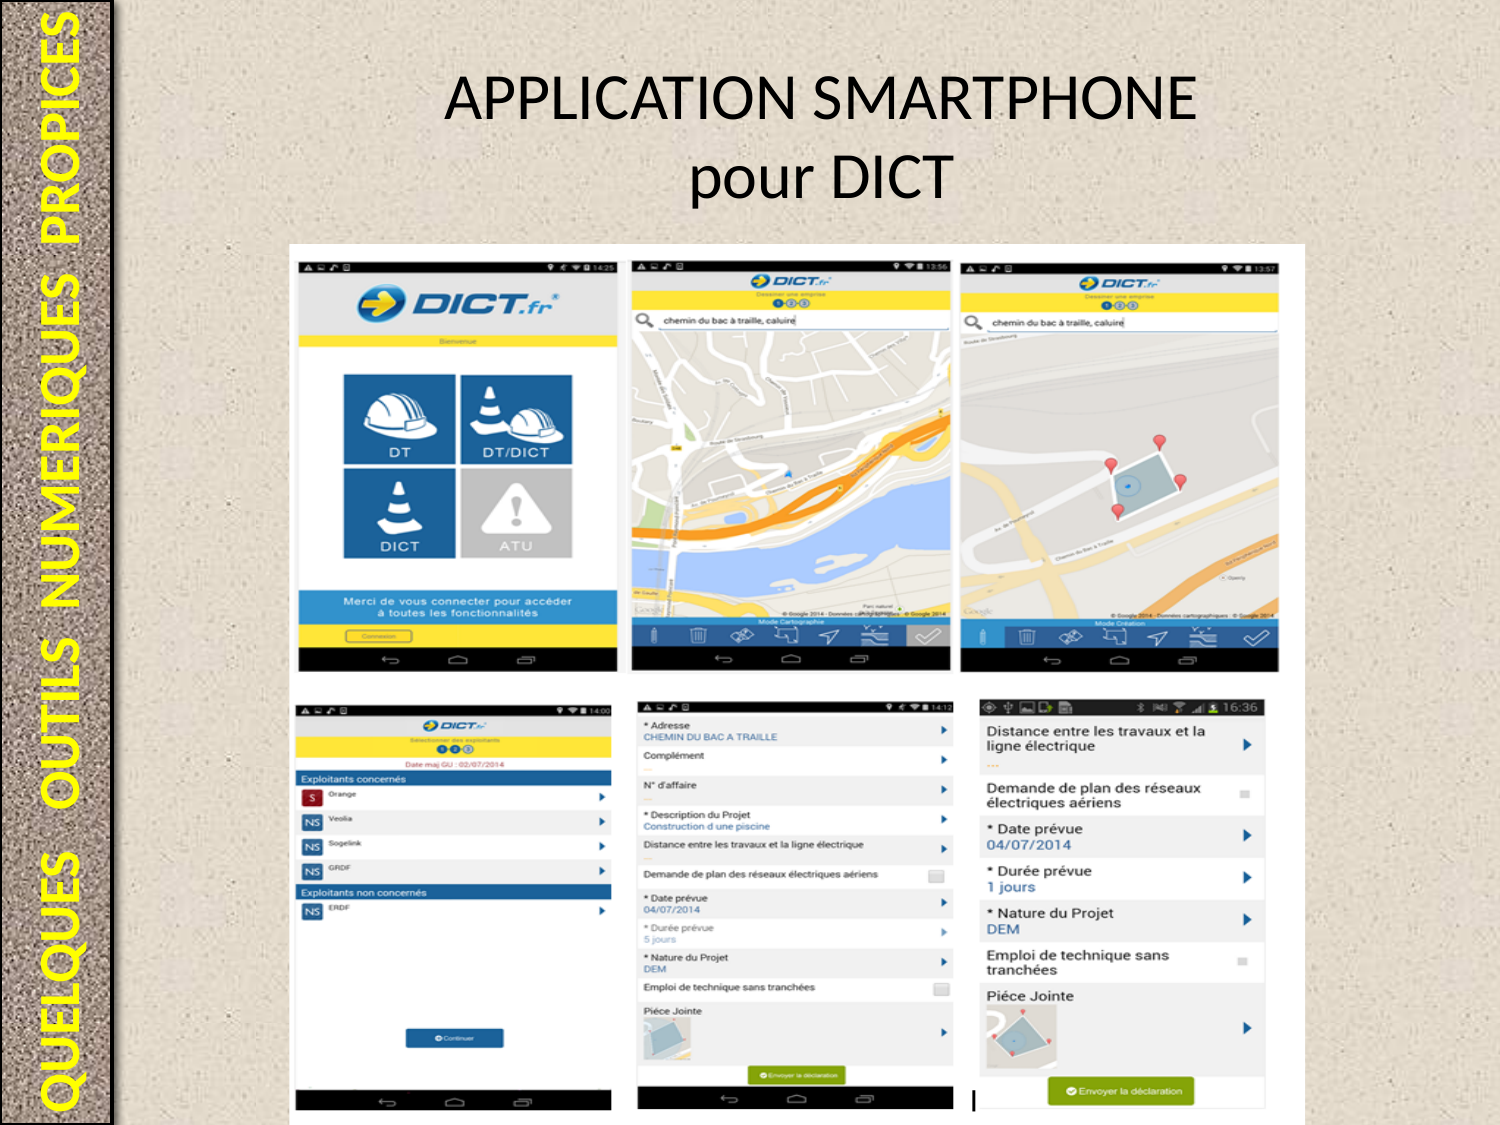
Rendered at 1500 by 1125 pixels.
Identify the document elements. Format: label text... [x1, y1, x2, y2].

text_box QUELQUES OUTILS NUMERIQUES PROPICES [0, 0, 113, 1125]
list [288, 244, 1306, 1125]
picture [113, 0, 1500, 1125]
title APPLICATION SMARTPHONE pour DICT [218, 45, 1425, 220]
